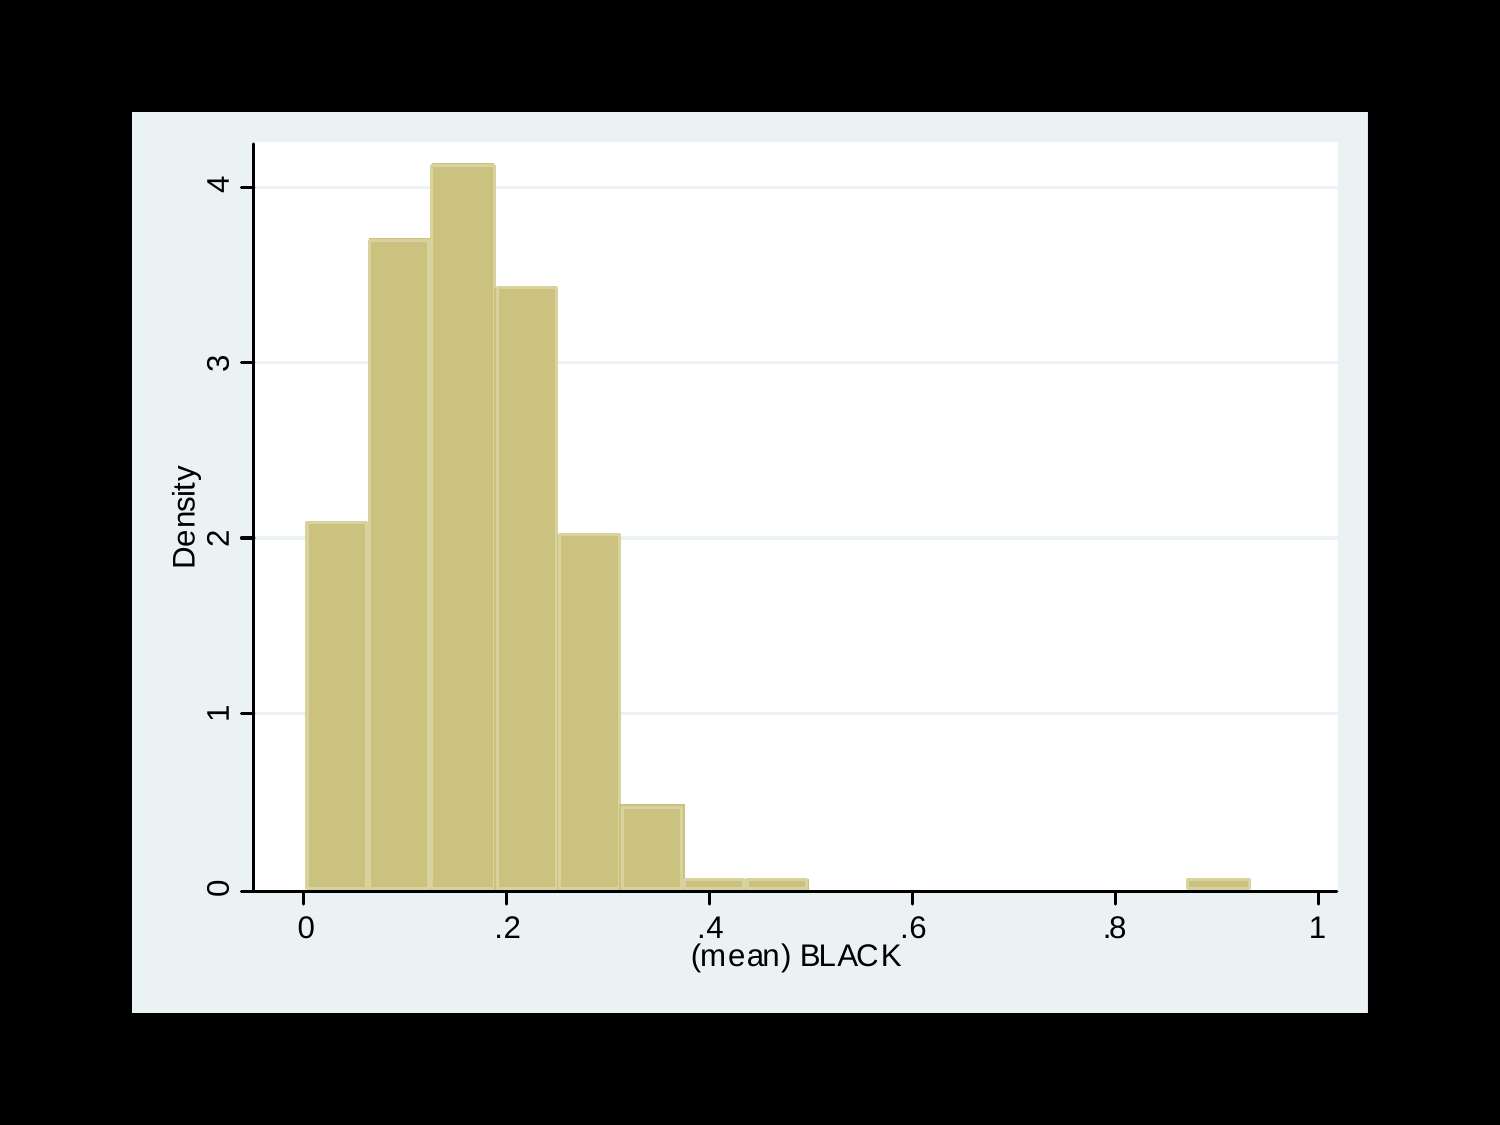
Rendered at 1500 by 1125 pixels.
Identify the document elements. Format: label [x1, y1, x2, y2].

picture [131, 112, 1368, 1013]
